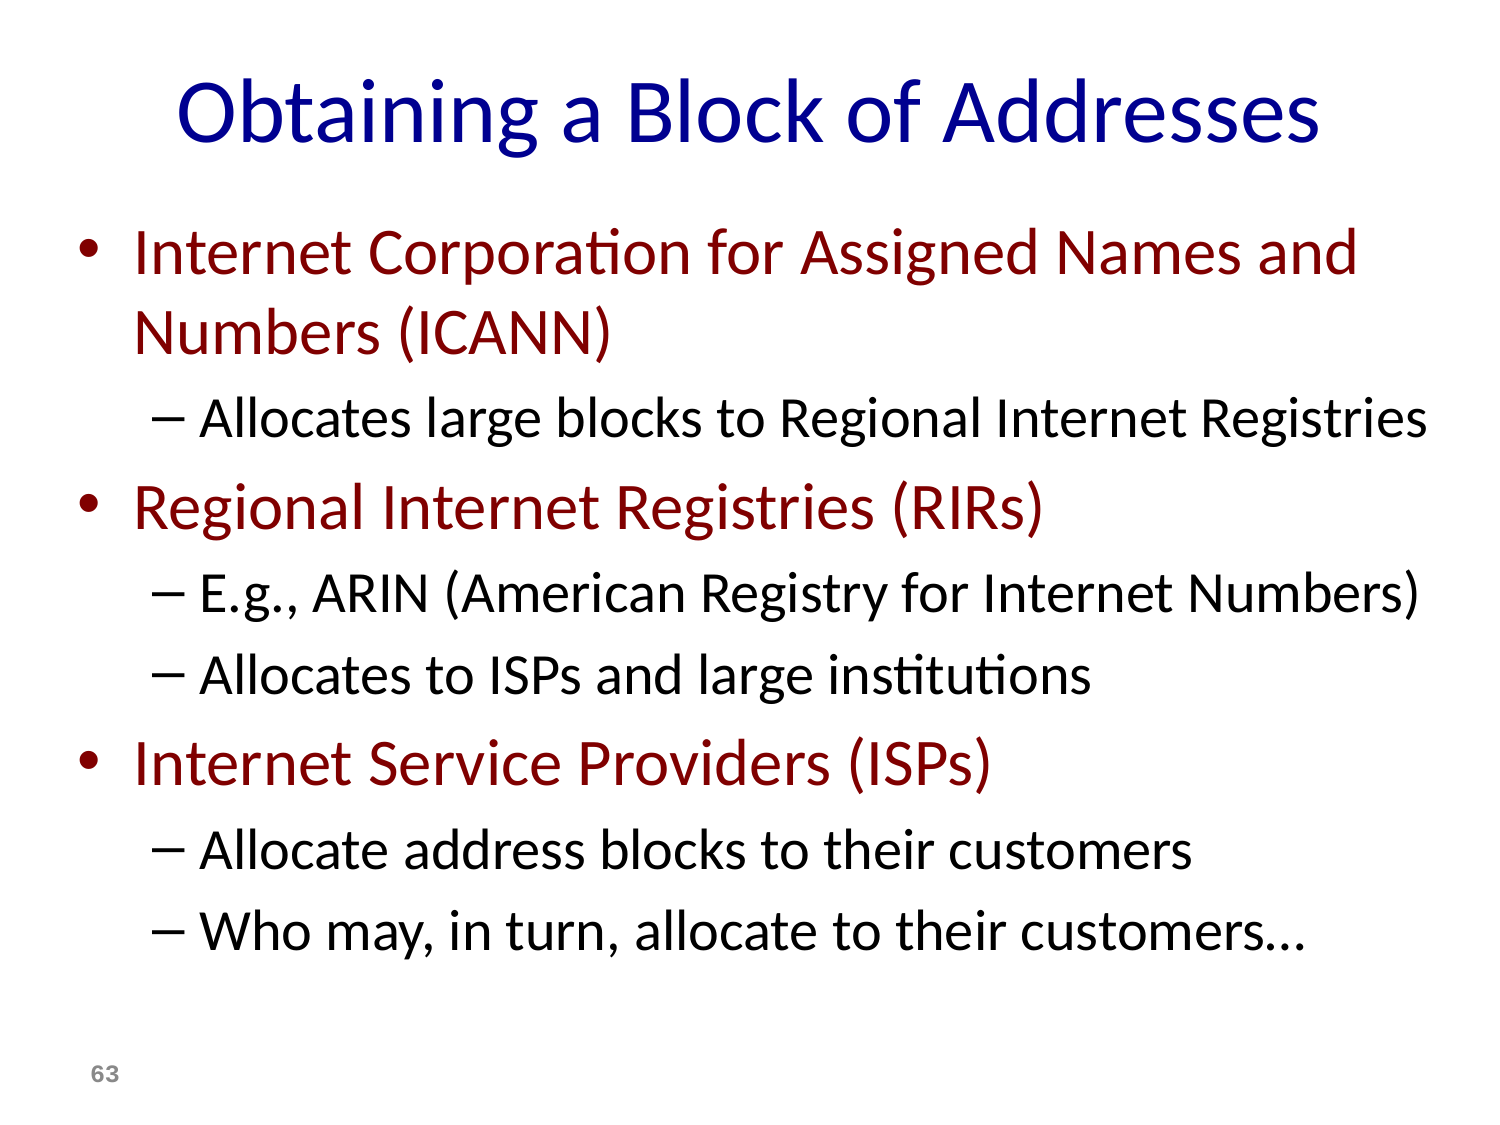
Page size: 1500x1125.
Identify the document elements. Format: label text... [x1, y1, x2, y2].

slide_number 63 [75, 1042, 425, 1103]
list Internet Corporation for Assigned Names and Numbers (ICANN) Allocates large blocks to Regional Internet Registries Regional Internet Registries (RIRs) E.g., ARIN (American Registry for Internet Numbers) Allocates to ISPs and large institutions Internet Service Providers (ISPs) Allocate address blocks to their customers Who may, in turn, allocate to their customers… [62, 200, 1463, 1005]
title Obtaining a Block of Addresses [75, 12, 1425, 200]
